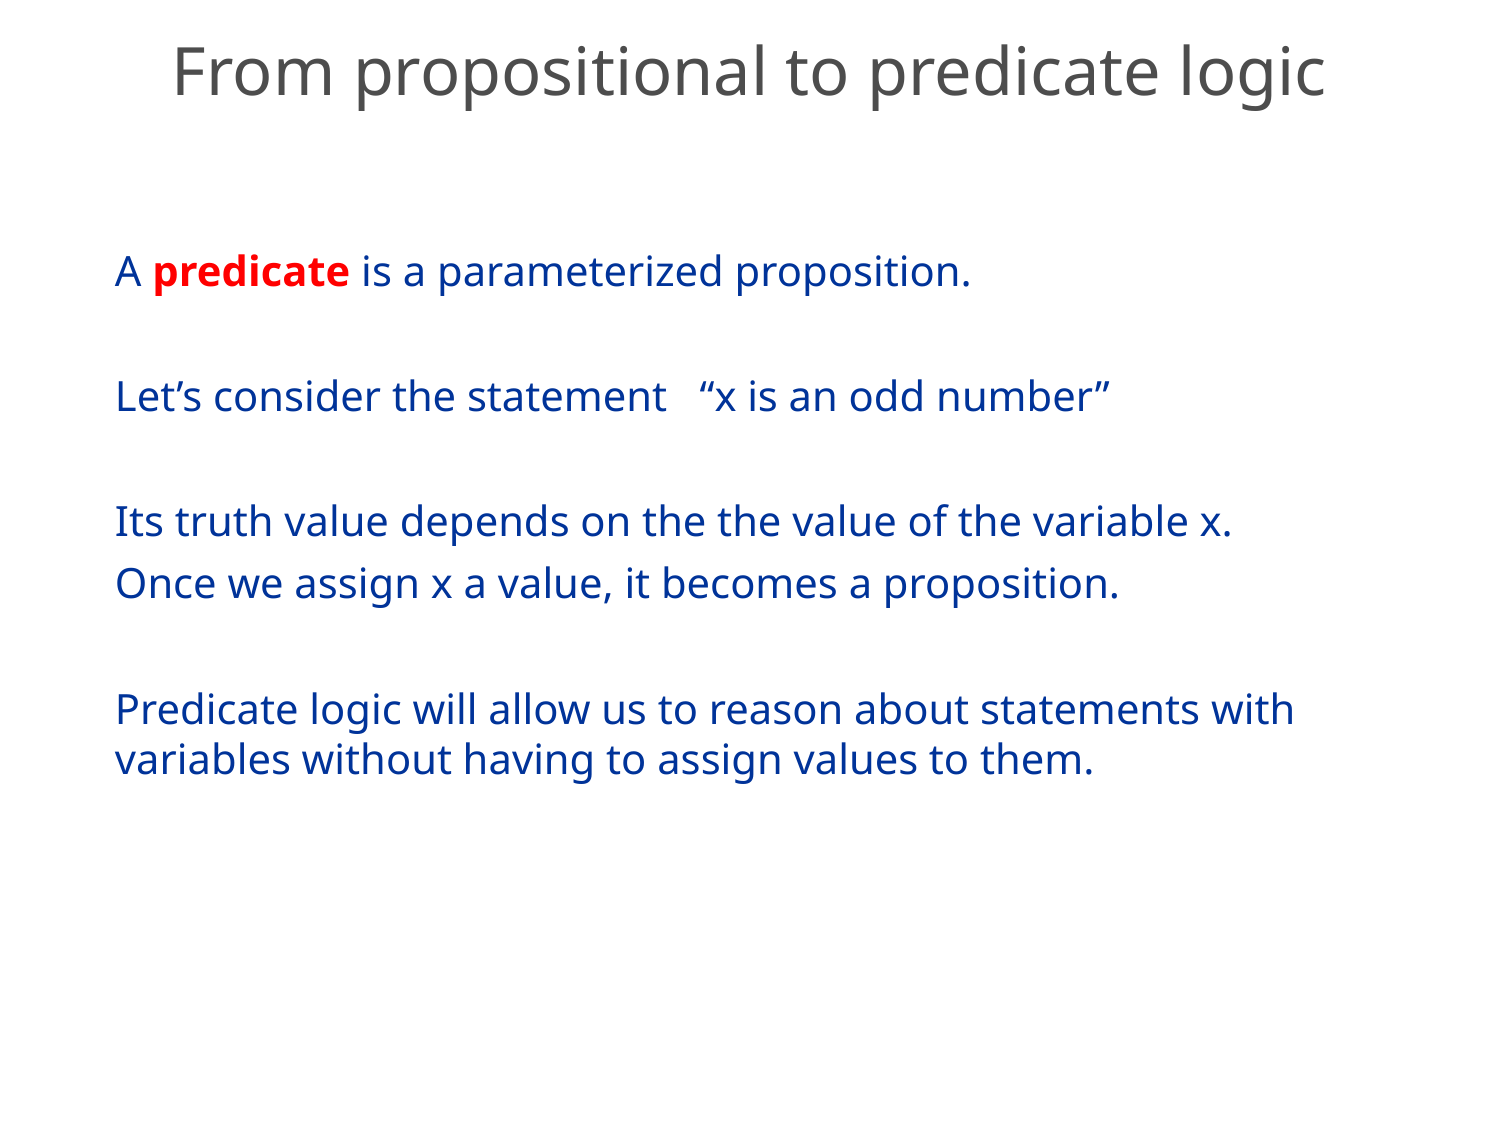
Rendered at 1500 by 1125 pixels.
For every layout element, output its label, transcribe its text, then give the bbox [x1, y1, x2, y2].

title From propositional to predicate logic [0, 40, 1500, 116]
list A predicate is a parameterized proposition. Let’s consider the statement “x is an odd number” Its truth value depends on the the value of the variable x. Once we assign x a value, it becomes a proposition. Predicate logic will allow us to reason about statements with variables without having to assign values to them. [99, 174, 1388, 1063]
